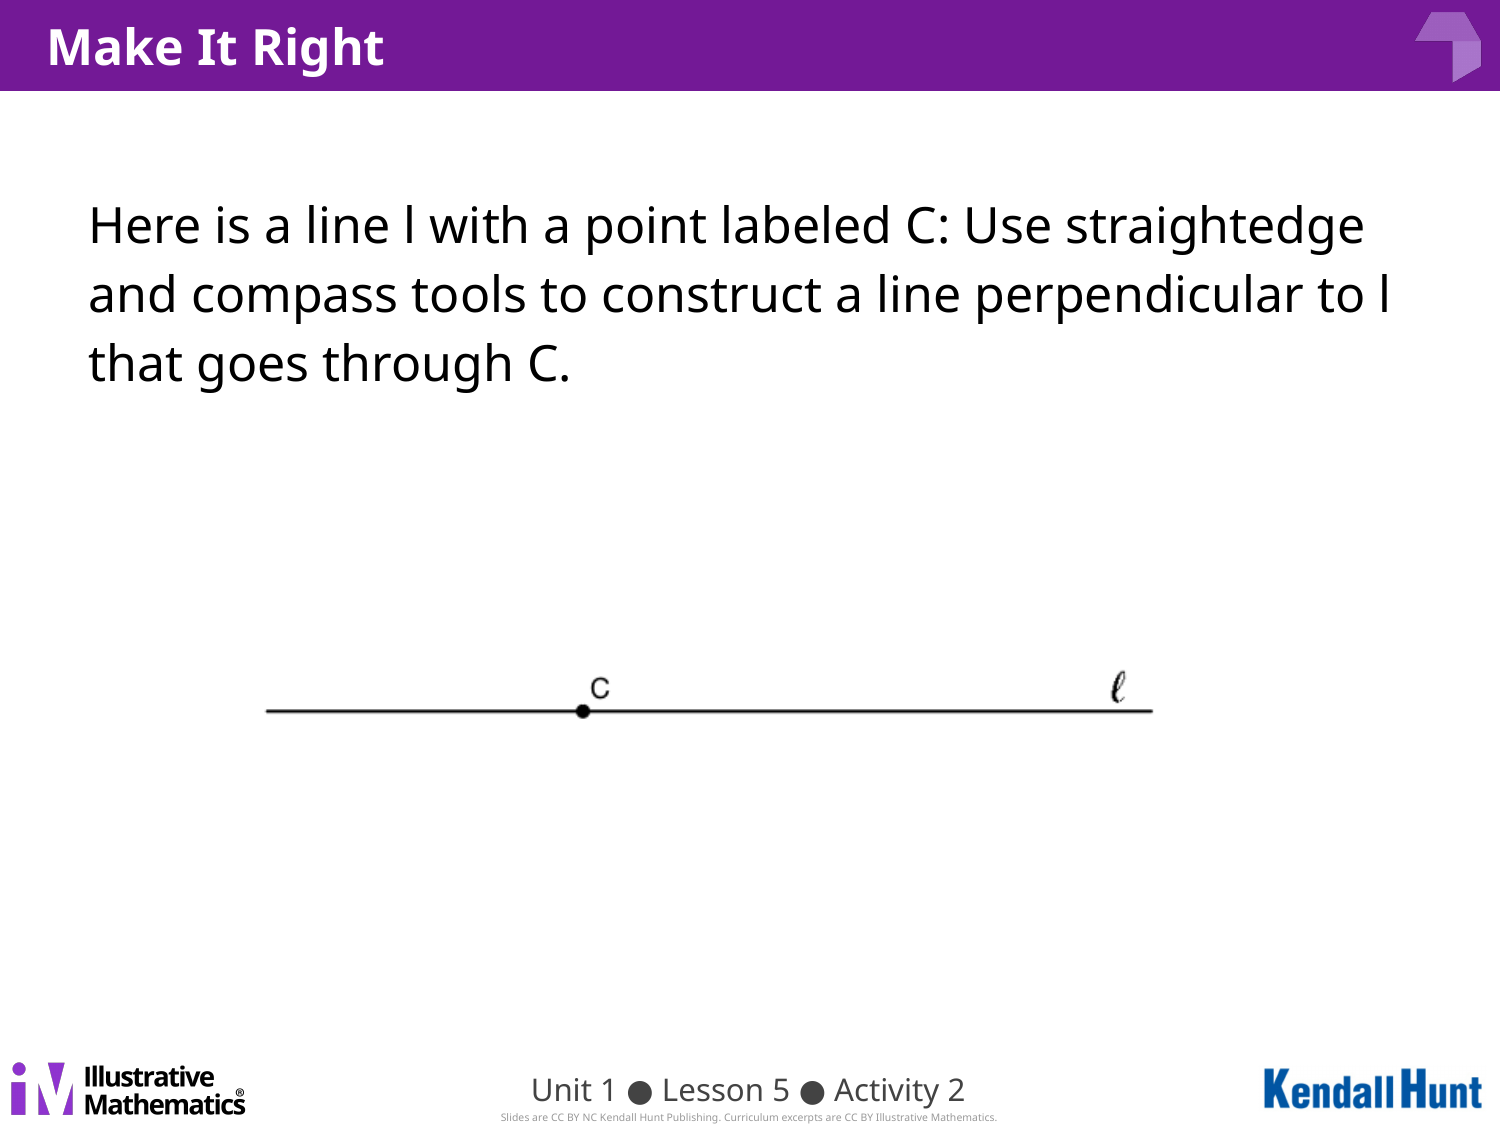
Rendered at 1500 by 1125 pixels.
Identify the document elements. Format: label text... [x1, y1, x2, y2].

picture [7, 1062, 246, 1119]
picture [240, 639, 1172, 778]
picture [1408, 4, 1489, 87]
subtitle Unit 1 ● Lesson 5 ● Activity 2 [392, 1065, 1105, 1112]
picture [1258, 1065, 1487, 1112]
title Make It Right [30, 0, 1408, 91]
list Here is a line l with a point labeled C: Use straightedge and compass tools to construct a line perpendicular to l that goes through C. [73, 169, 1424, 300]
